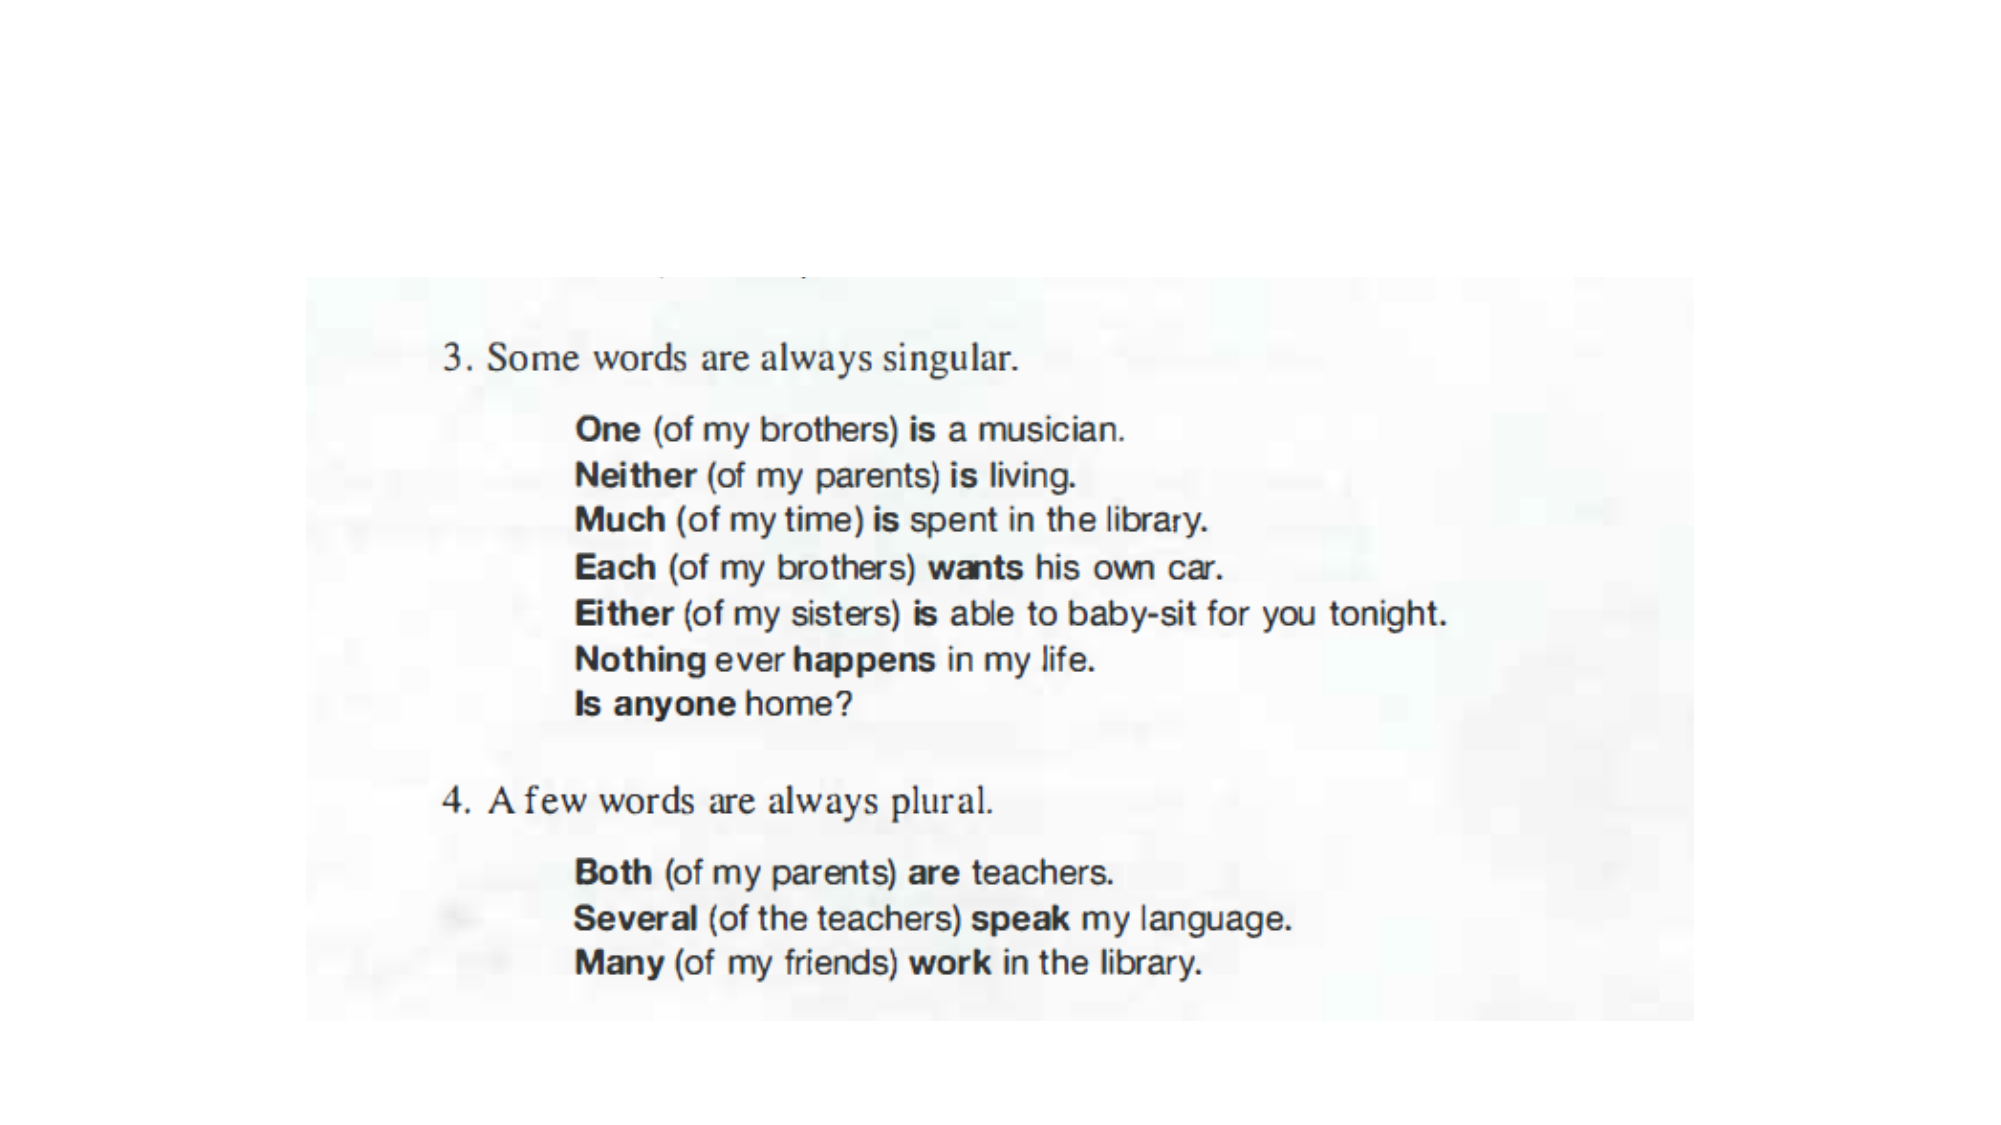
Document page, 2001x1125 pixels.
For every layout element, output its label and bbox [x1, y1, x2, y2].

list [306, 277, 1694, 1021]
